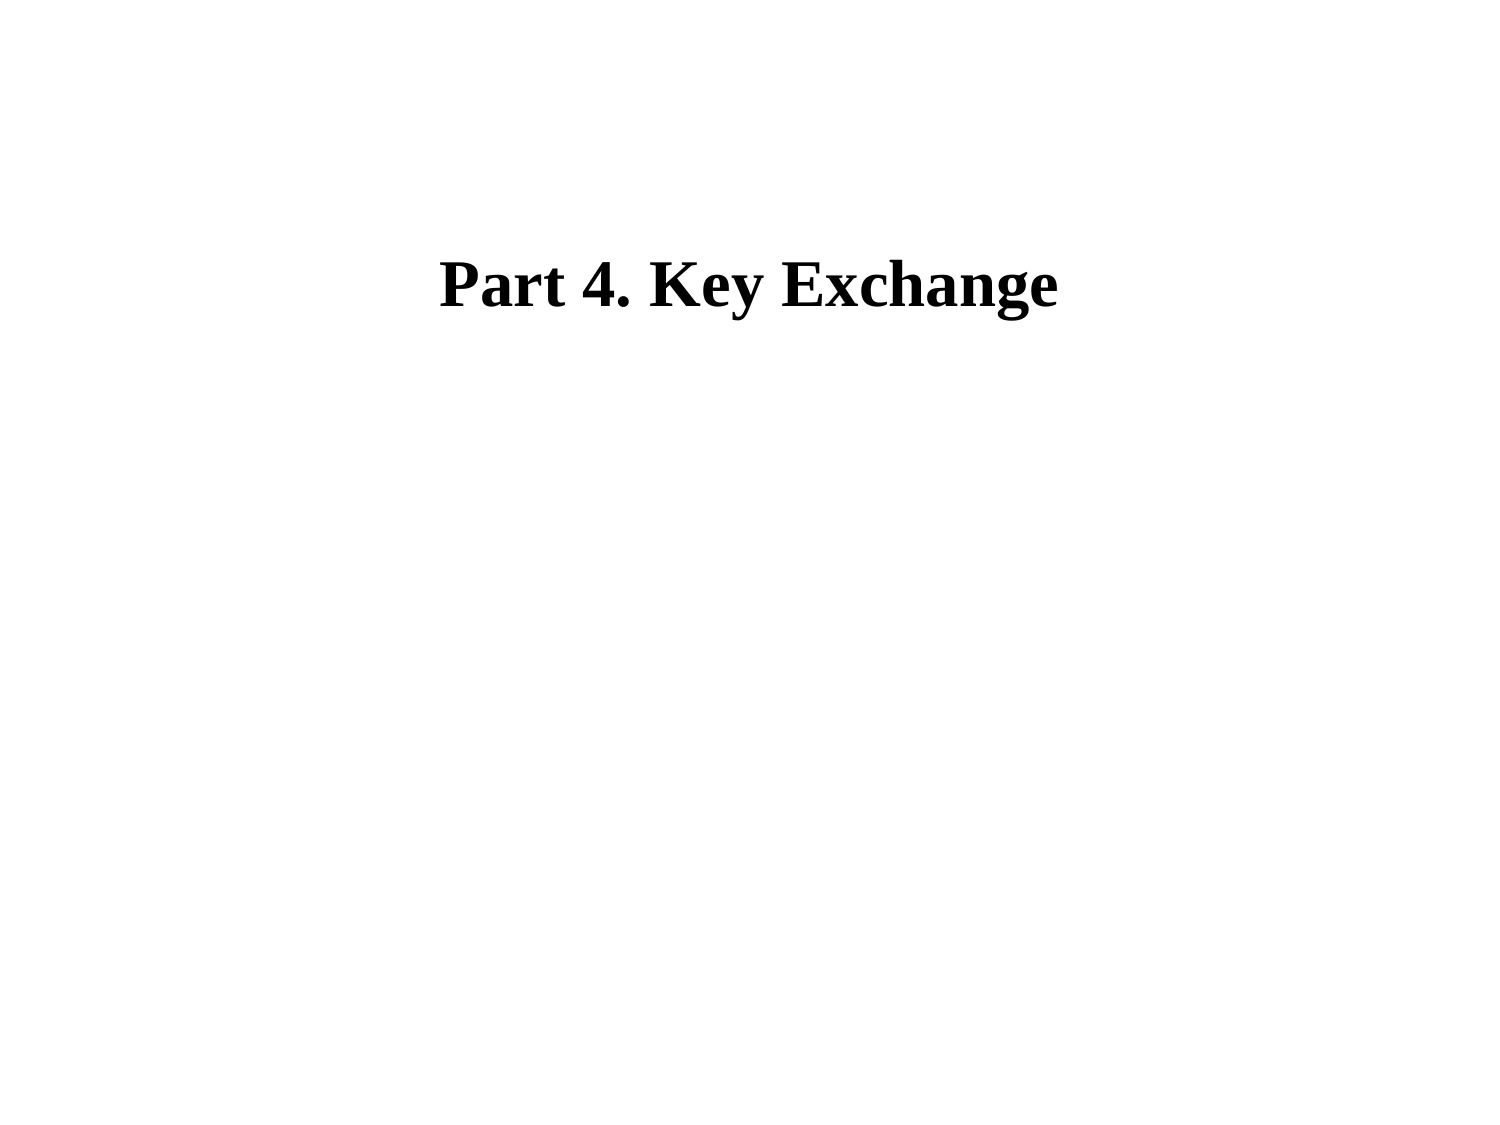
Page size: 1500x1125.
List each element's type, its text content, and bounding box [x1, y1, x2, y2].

title Part 4. Key Exchange [112, 159, 1388, 401]
